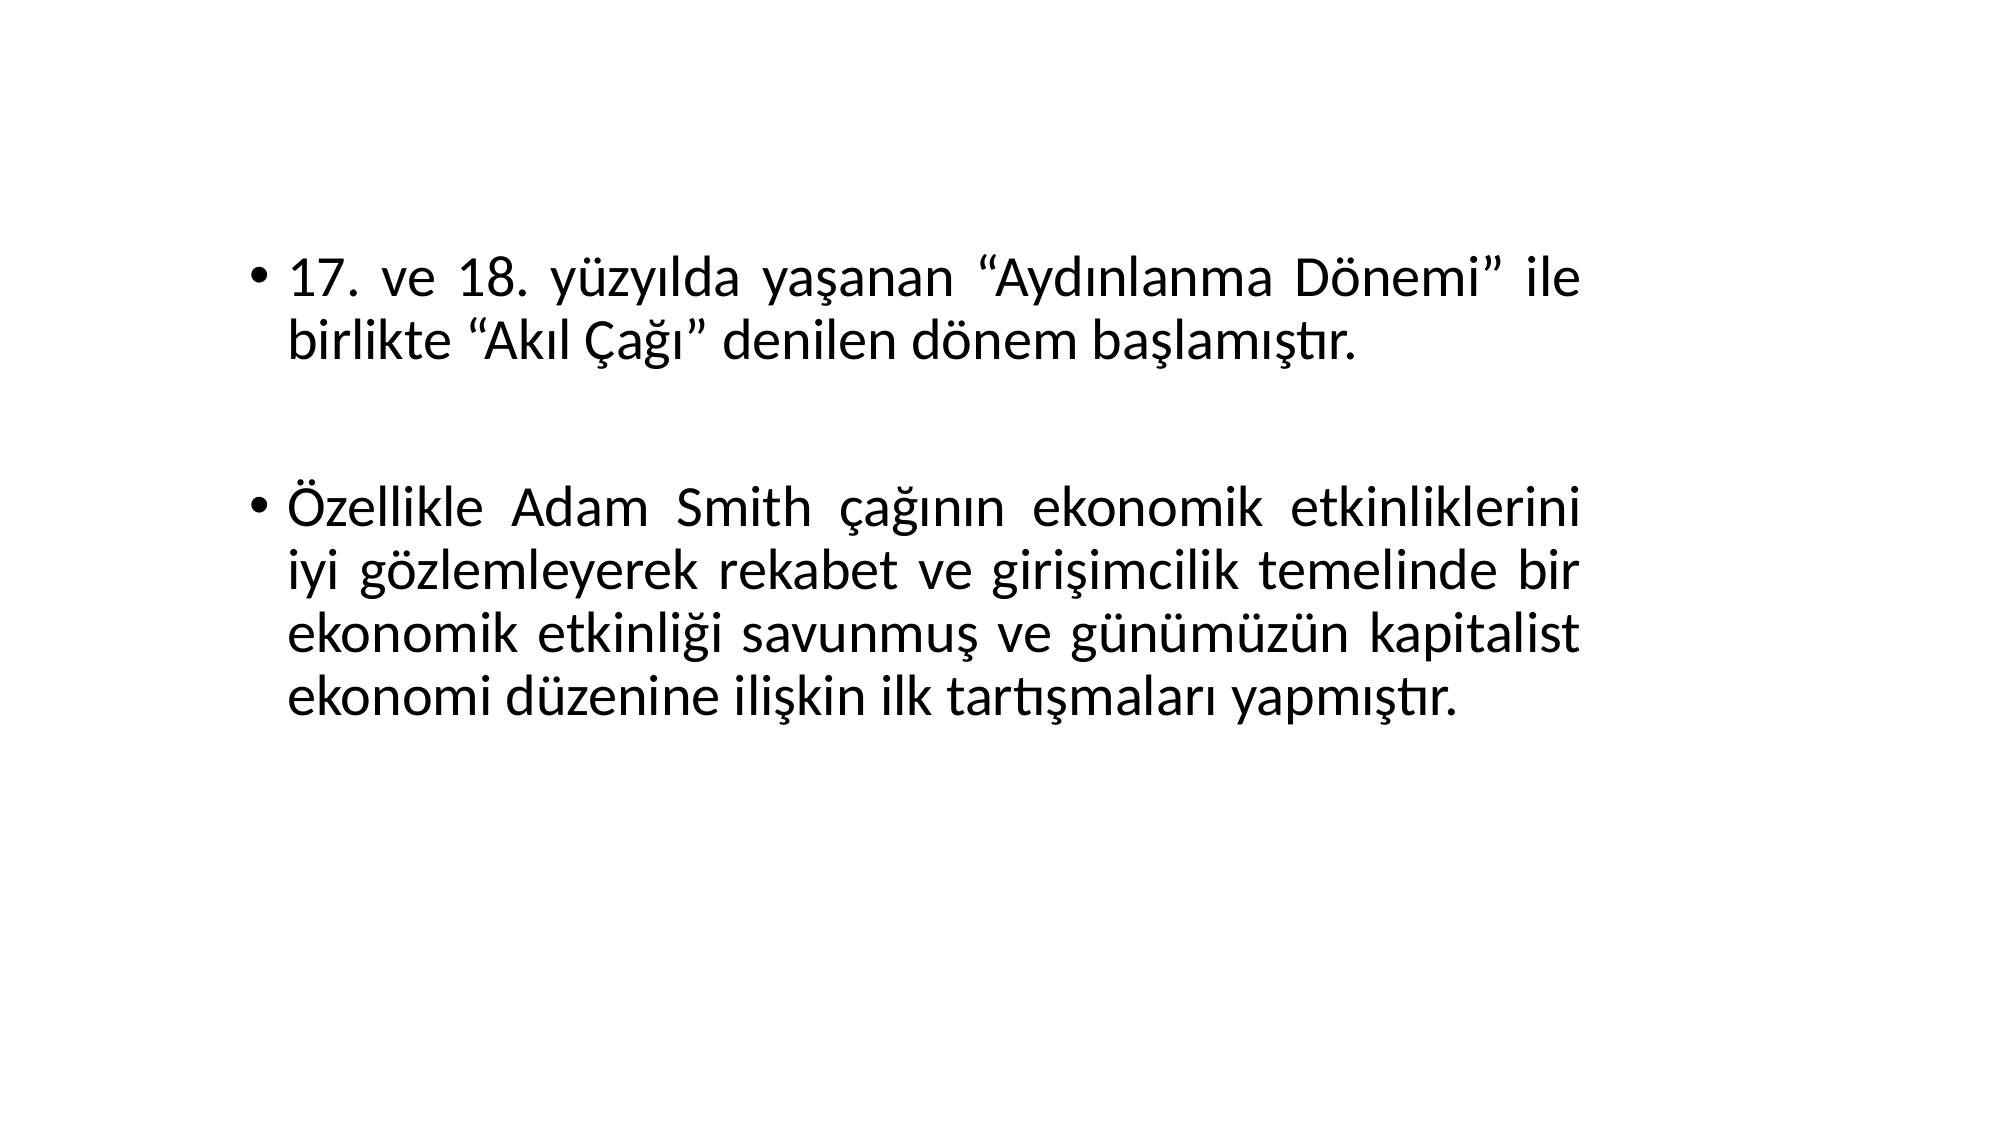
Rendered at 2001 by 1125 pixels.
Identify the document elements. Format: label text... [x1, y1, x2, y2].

list 17. ve 18. yüzyılda yaşanan “Aydınlanma Dönemi” ile birlikte “Akıl Çağı” denilen dönem başlamıştır. Özellikle Adam Smith çağının ekonomik etkinliklerini iyi gözlemleyerek rekabet ve girişimcilik temelinde bir ekonomik etkinliği savunmuş ve günümüzün kapitalist ekonomi düzenine ilişkin ilk tartışmaları yapmıştır. [235, 238, 1597, 914]
